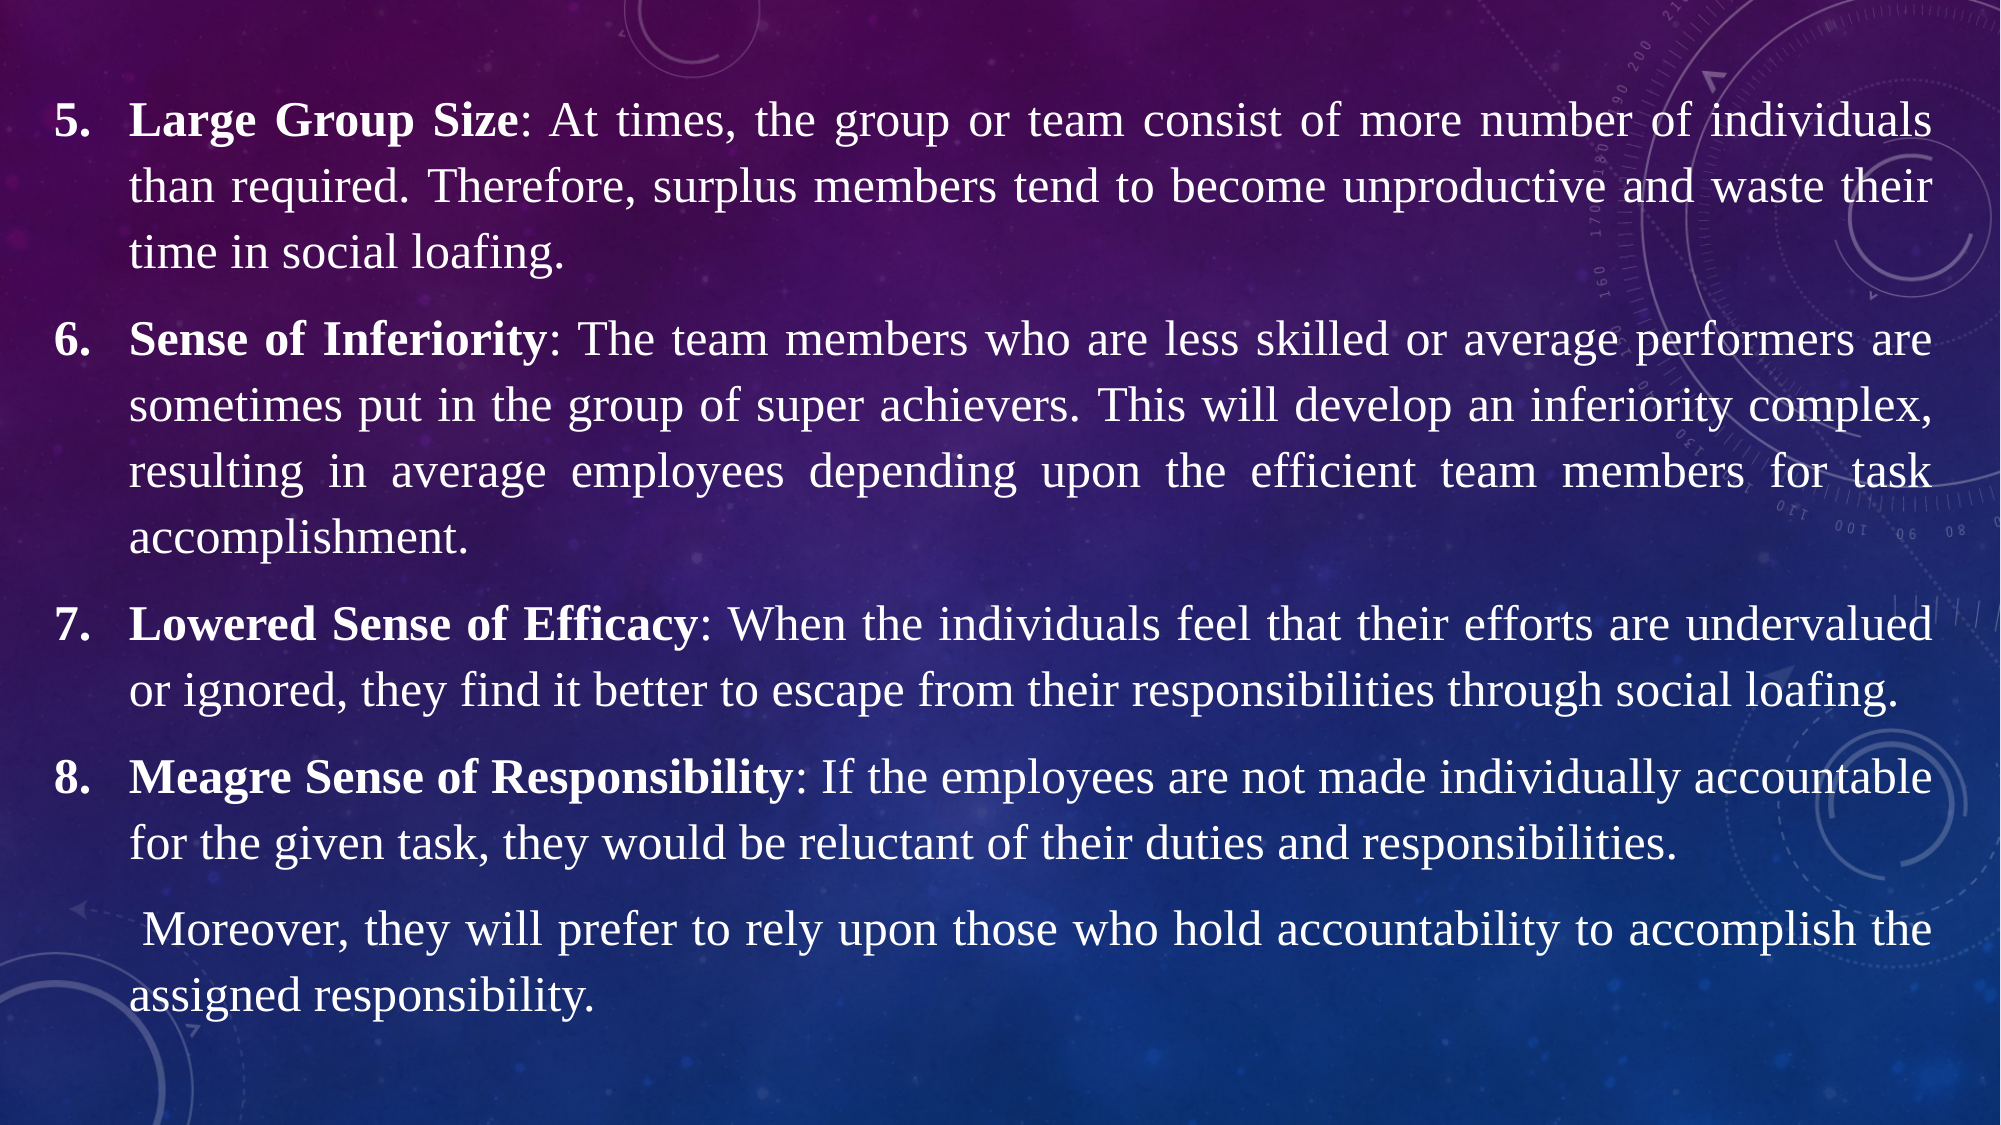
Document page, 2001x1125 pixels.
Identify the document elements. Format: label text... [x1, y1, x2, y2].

list Large Group Size: At times, the group or team consist of more number of individuals than required. Therefore, surplus members tend to become unproductive and waste their time in social loafing. Sense of Inferiority: The team members who are less skilled or average performers are sometimes put in the group of super achievers. This will develop an inferiority complex, resulting in average employees depending upon the efficient team members for task accomplishment. Lowered Sense of Efficacy: When the individuals feel that their efforts are undervalued or ignored, they find it better to escape from their responsibilities through social loafing. Meagre Sense of Responsibility: If the employees are not made individually accountable for the given task, they would be reluctant of their duties and responsibilities. Moreover, they will prefer to rely upon those who hold accountability to accomplish the assigned responsibility. [39, 58, 1950, 1125]
picture [0, 0, 2001, 1125]
